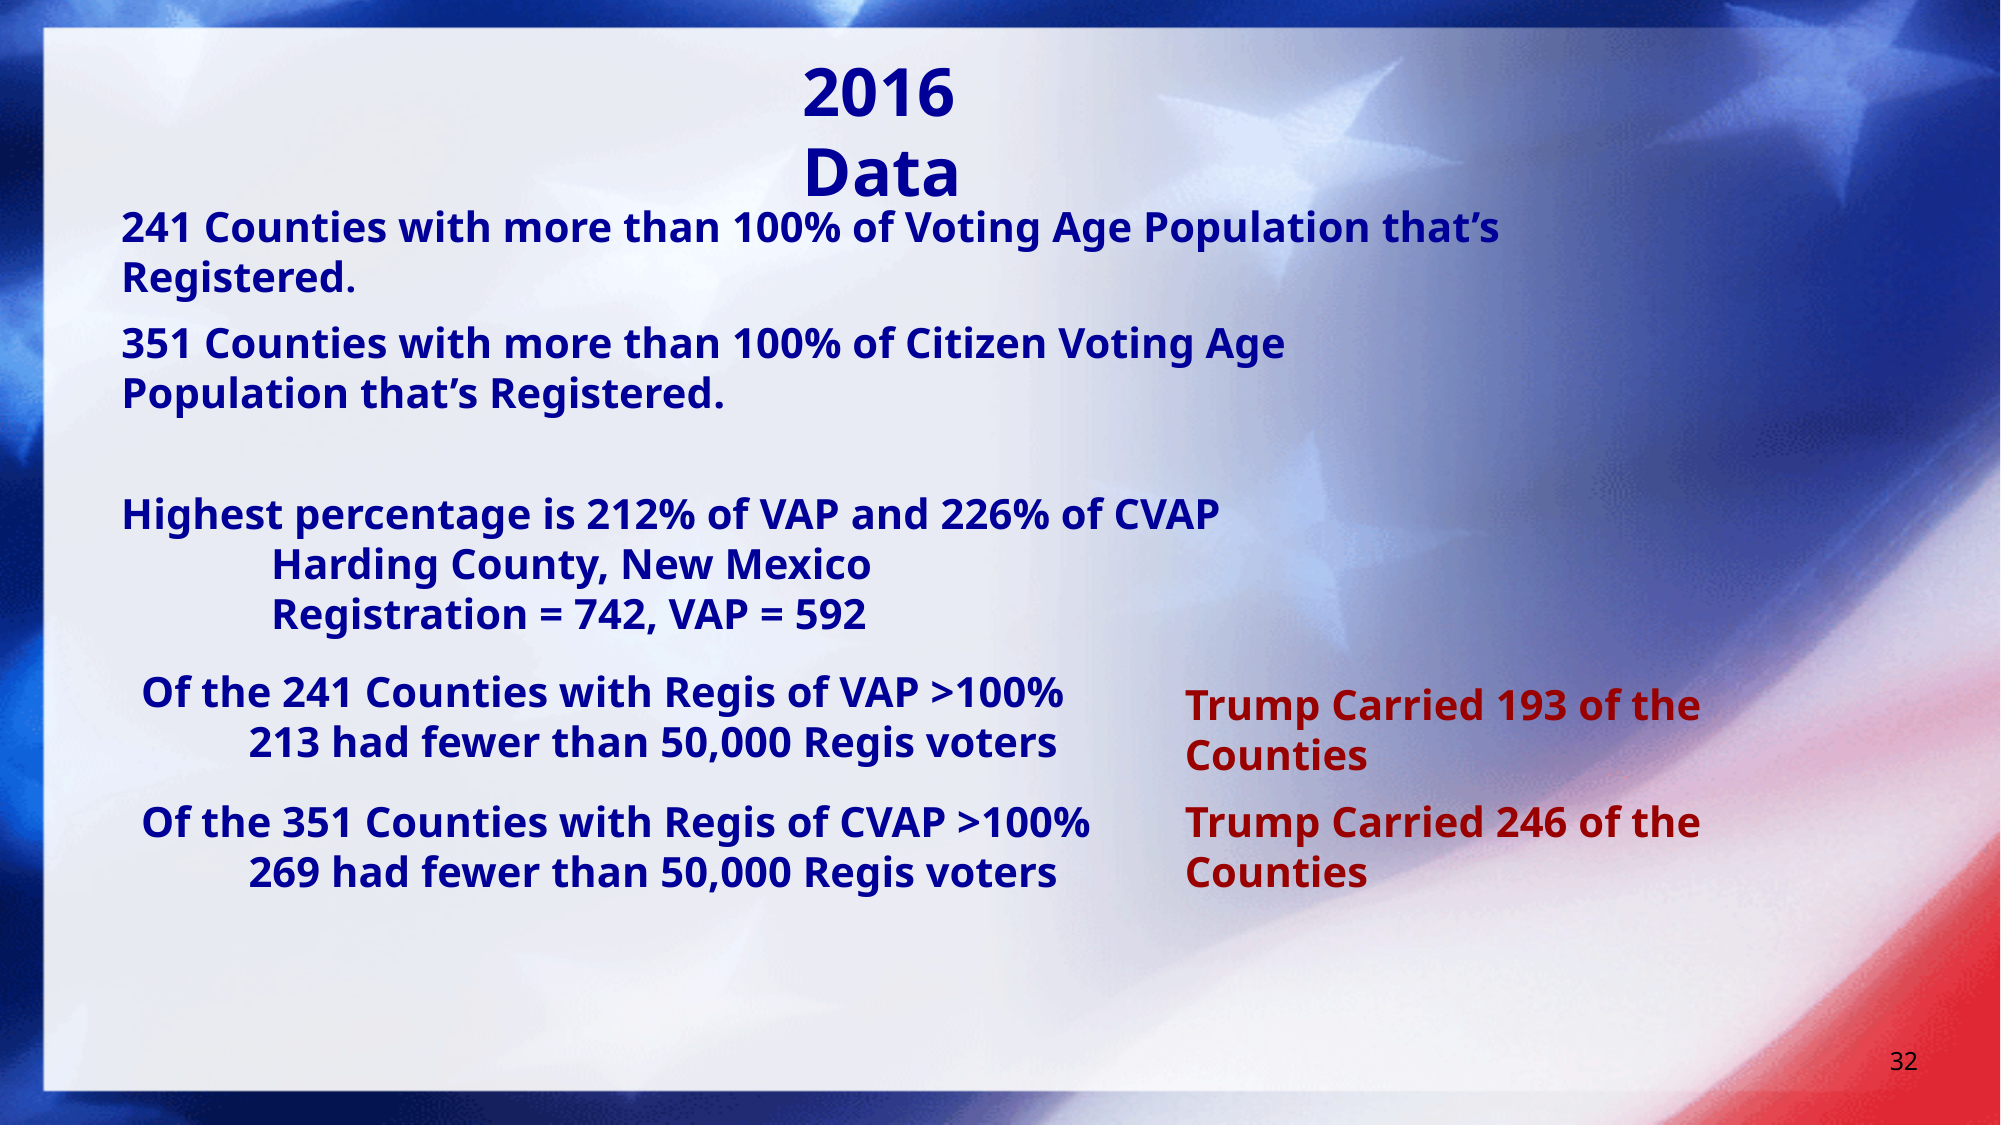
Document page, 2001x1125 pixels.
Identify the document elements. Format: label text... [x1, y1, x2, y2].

text_box Trump Carried 246 of the Counties [1169, 788, 1882, 904]
text_box Of the 351 Counties with Regis of CVAP >100% 269 had fewer than 50,000 Regis voters [126, 788, 1123, 903]
text_box 2016 Data [787, 42, 1147, 193]
picture [0, 0, 2001, 1125]
text_box 351 Counties with more than 100% of Citizen Voting Age Population that’s Registered. [106, 309, 1498, 425]
text_box Trump Carried 193 of the Counties [1169, 670, 1882, 786]
text_box 241 Counties with more than 100% of Voting Age Population that’s Registered. [106, 193, 1700, 309]
slide_number 32 [1700, 1037, 1934, 1079]
text_box Of the 241 Counties with Regis of VAP >100% 213 had fewer than 50,000 Regis voters [126, 658, 1123, 774]
text_box Highest percentage is 212% of VAP and 226% of CVAP Harding County, New Mexico Registration = 742, VAP = 592 [106, 480, 1294, 646]
